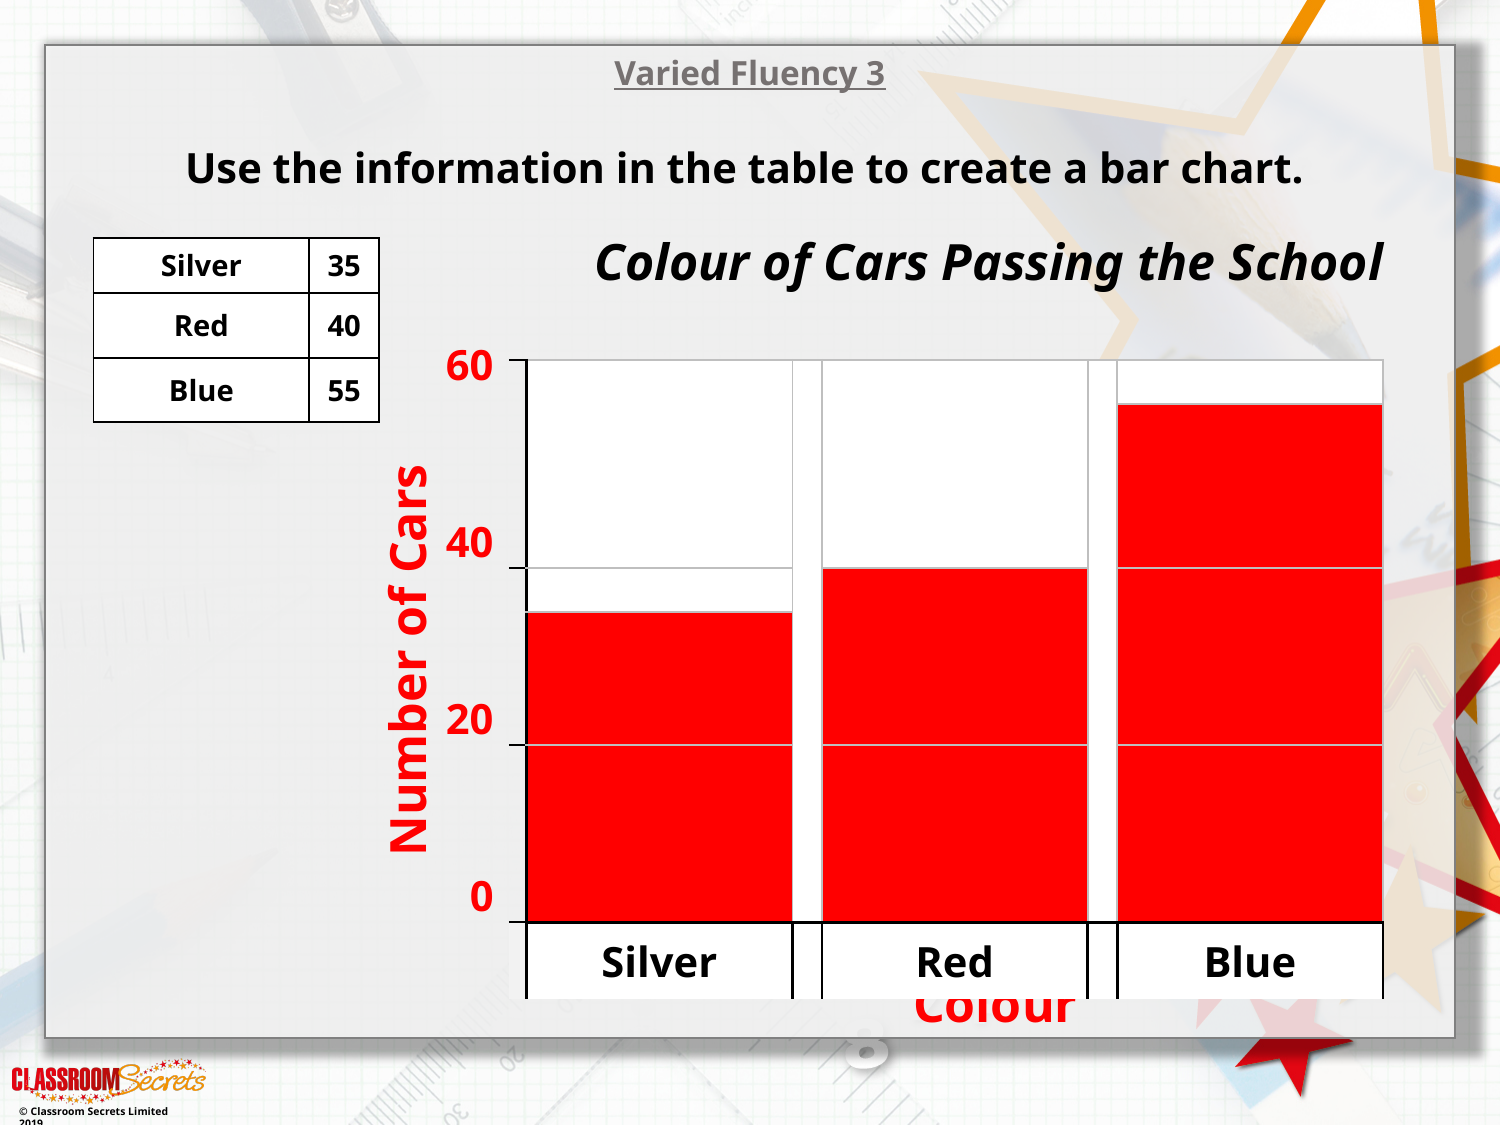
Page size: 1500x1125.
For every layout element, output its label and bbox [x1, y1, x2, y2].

picture [0, 0, 1500, 1125]
text_box [4, 1058, 207, 1125]
